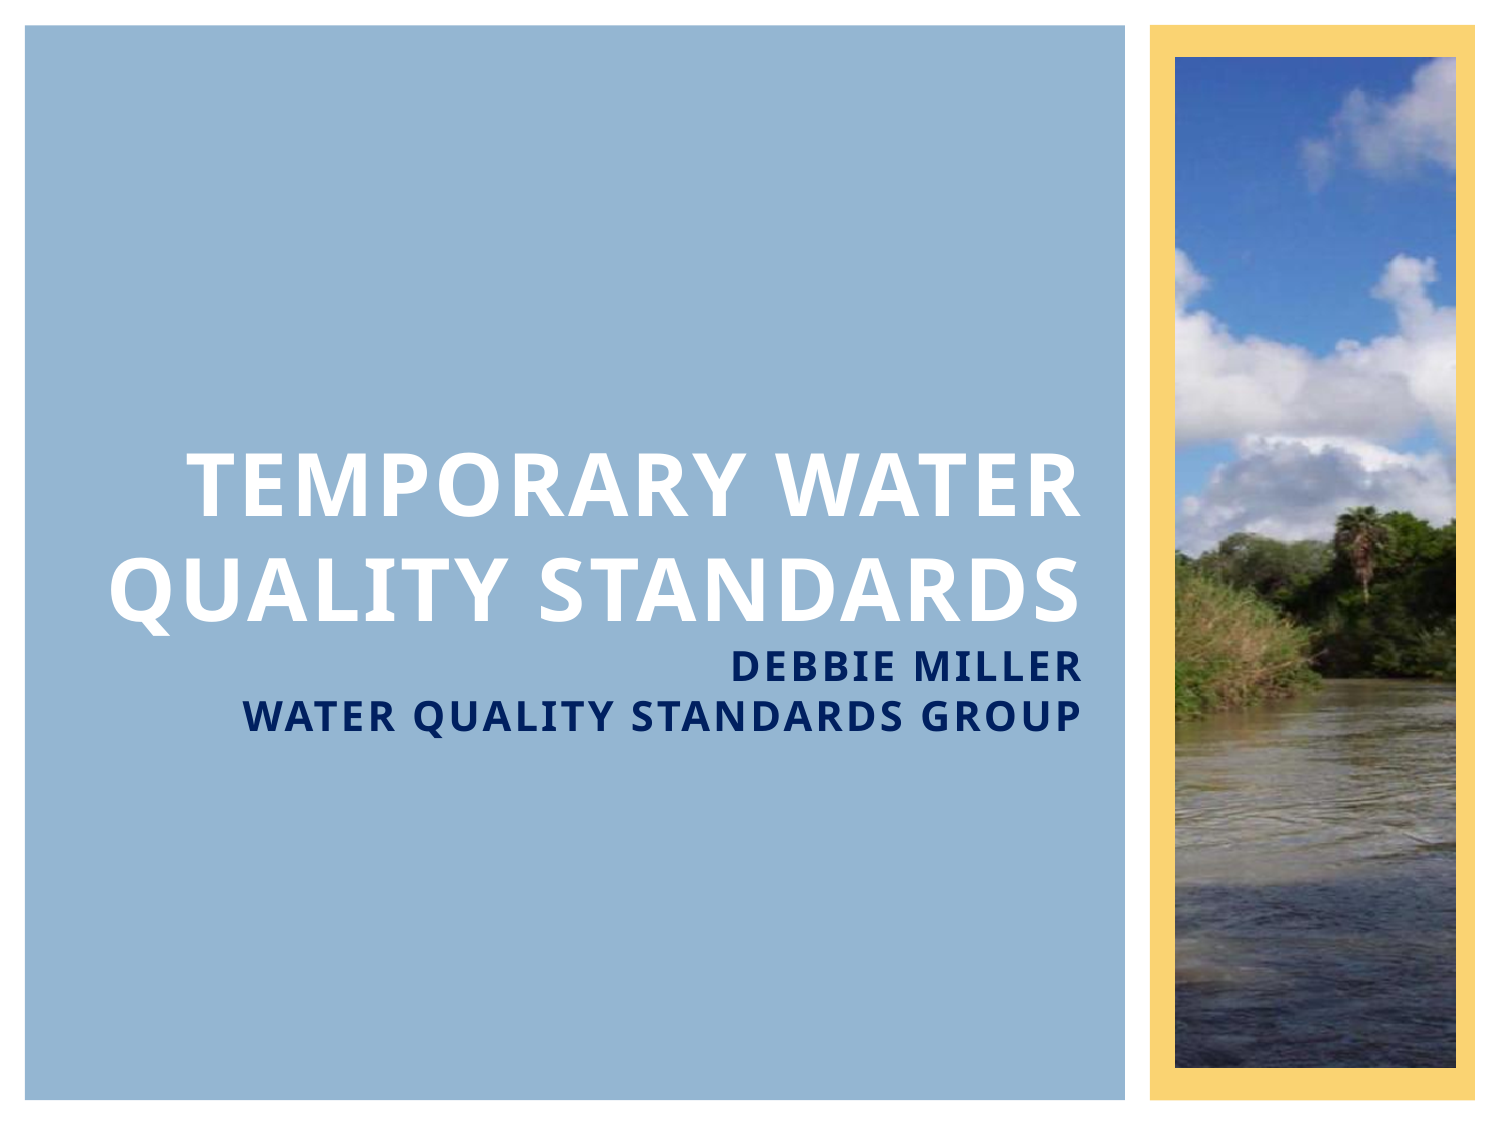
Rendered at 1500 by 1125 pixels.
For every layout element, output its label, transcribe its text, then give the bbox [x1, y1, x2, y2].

picture [1175, 56, 1456, 1069]
title Temporary water quality standards Debbie miller water quality standards group [62, 474, 1100, 745]
